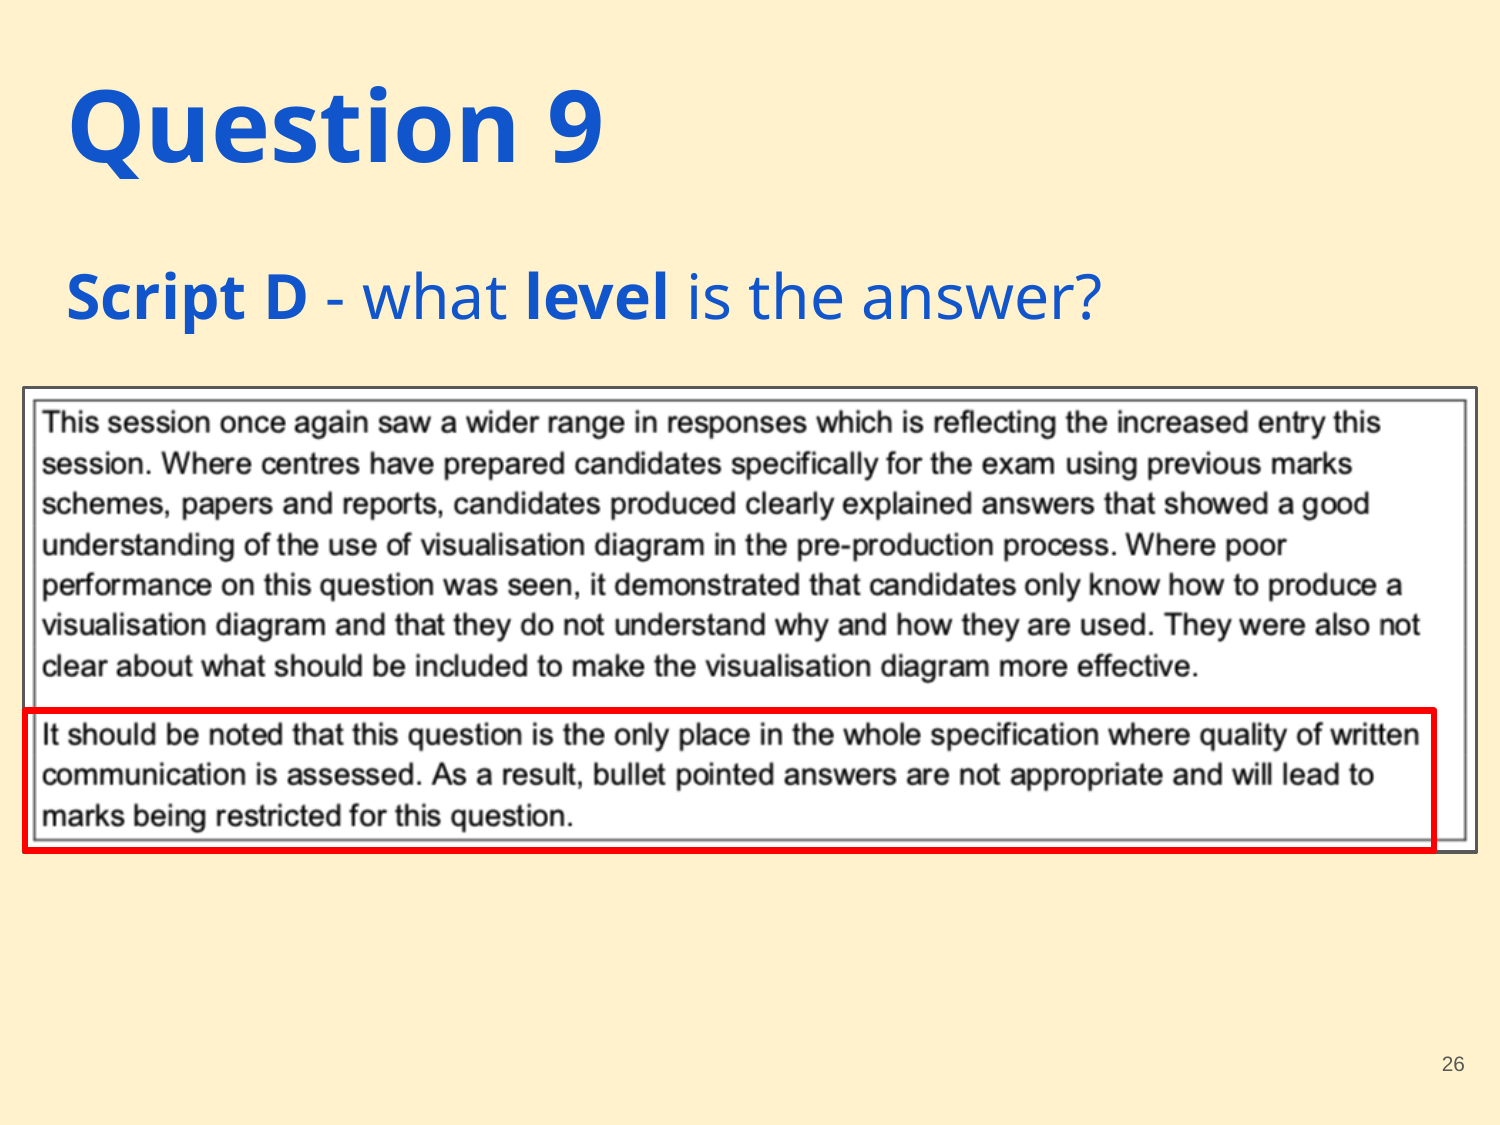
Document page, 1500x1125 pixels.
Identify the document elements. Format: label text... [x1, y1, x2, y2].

title Question 9 [51, 47, 1449, 200]
list Script D - what level is the answer? [51, 230, 1449, 365]
slide_number ‹#› [1389, 1019, 1480, 1106]
picture [24, 389, 1476, 851]
